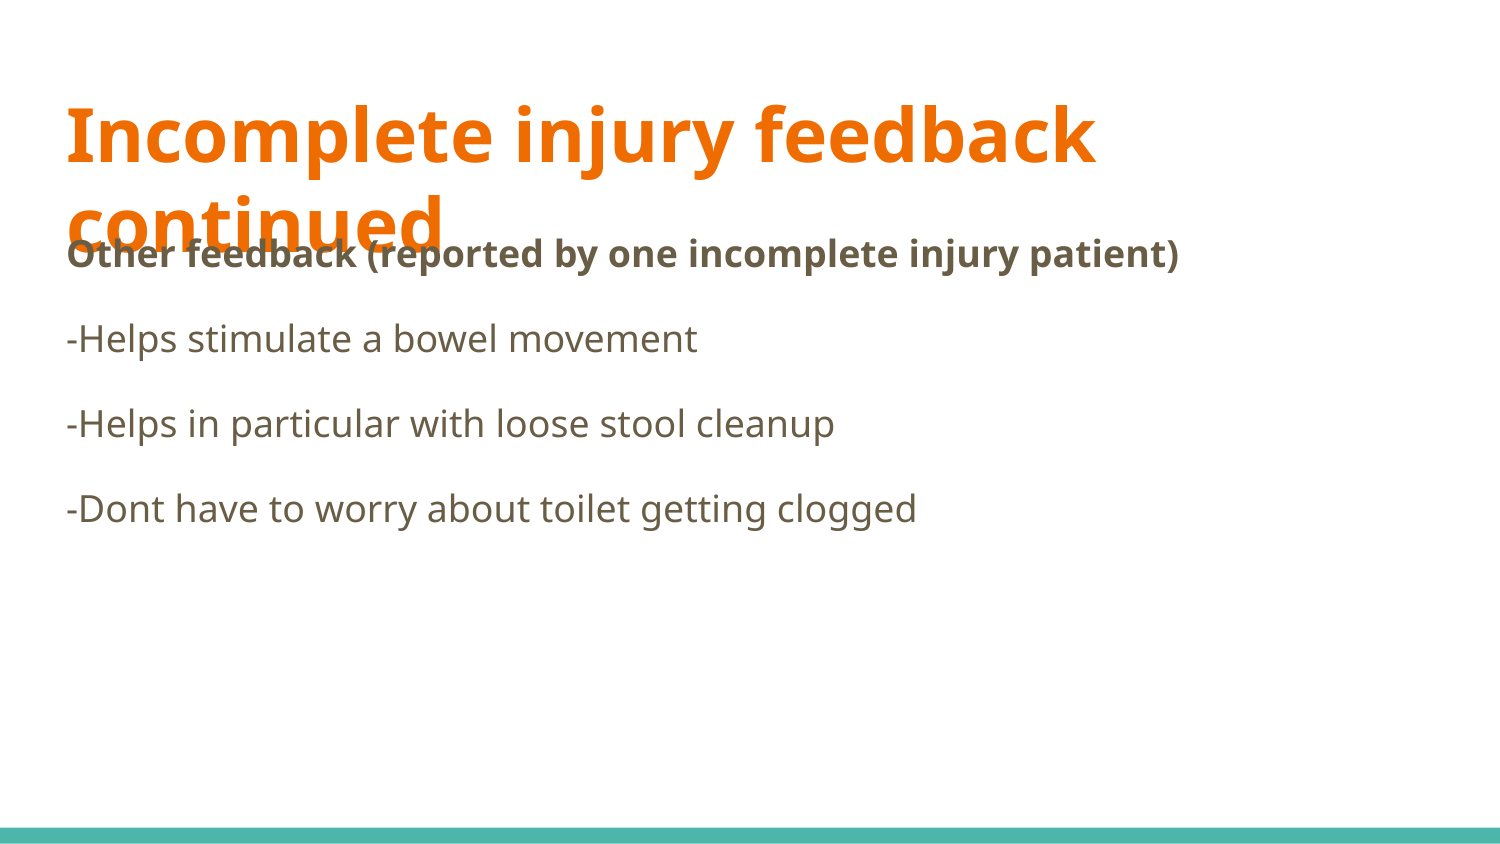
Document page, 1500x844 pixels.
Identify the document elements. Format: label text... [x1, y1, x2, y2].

title Incomplete injury feedback continued [51, 72, 1449, 189]
list Other feedback (reported by one incomplete injury patient) -Helps stimulate a bowel movement -Helps in particular with loose stool cleanup -Dont have to worry about toilet getting clogged [51, 207, 1449, 750]
